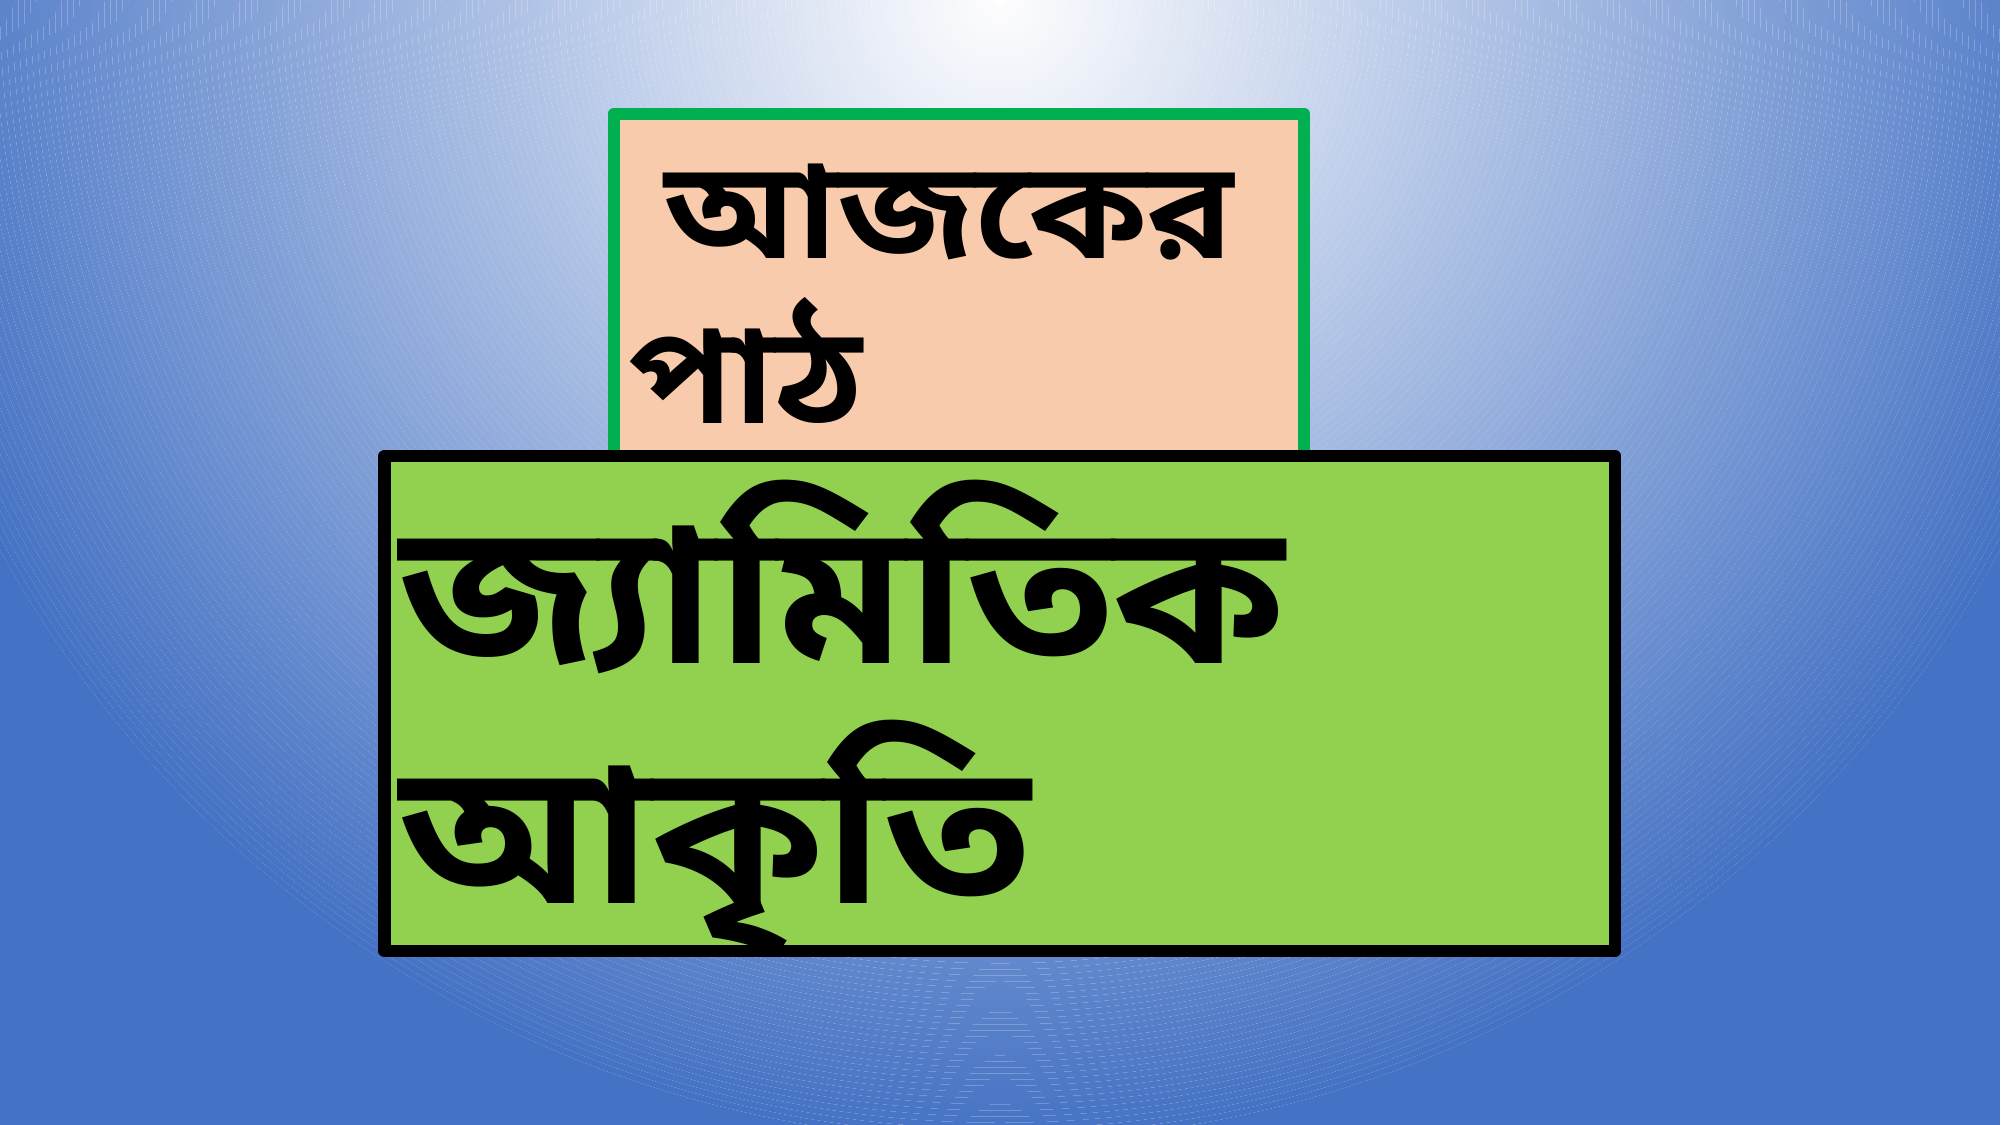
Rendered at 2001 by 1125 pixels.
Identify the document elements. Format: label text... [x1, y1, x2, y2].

text_box জ্যামিতিক আকৃতি [384, 456, 1616, 951]
text_box আজকের পাঠ [613, 113, 1305, 456]
